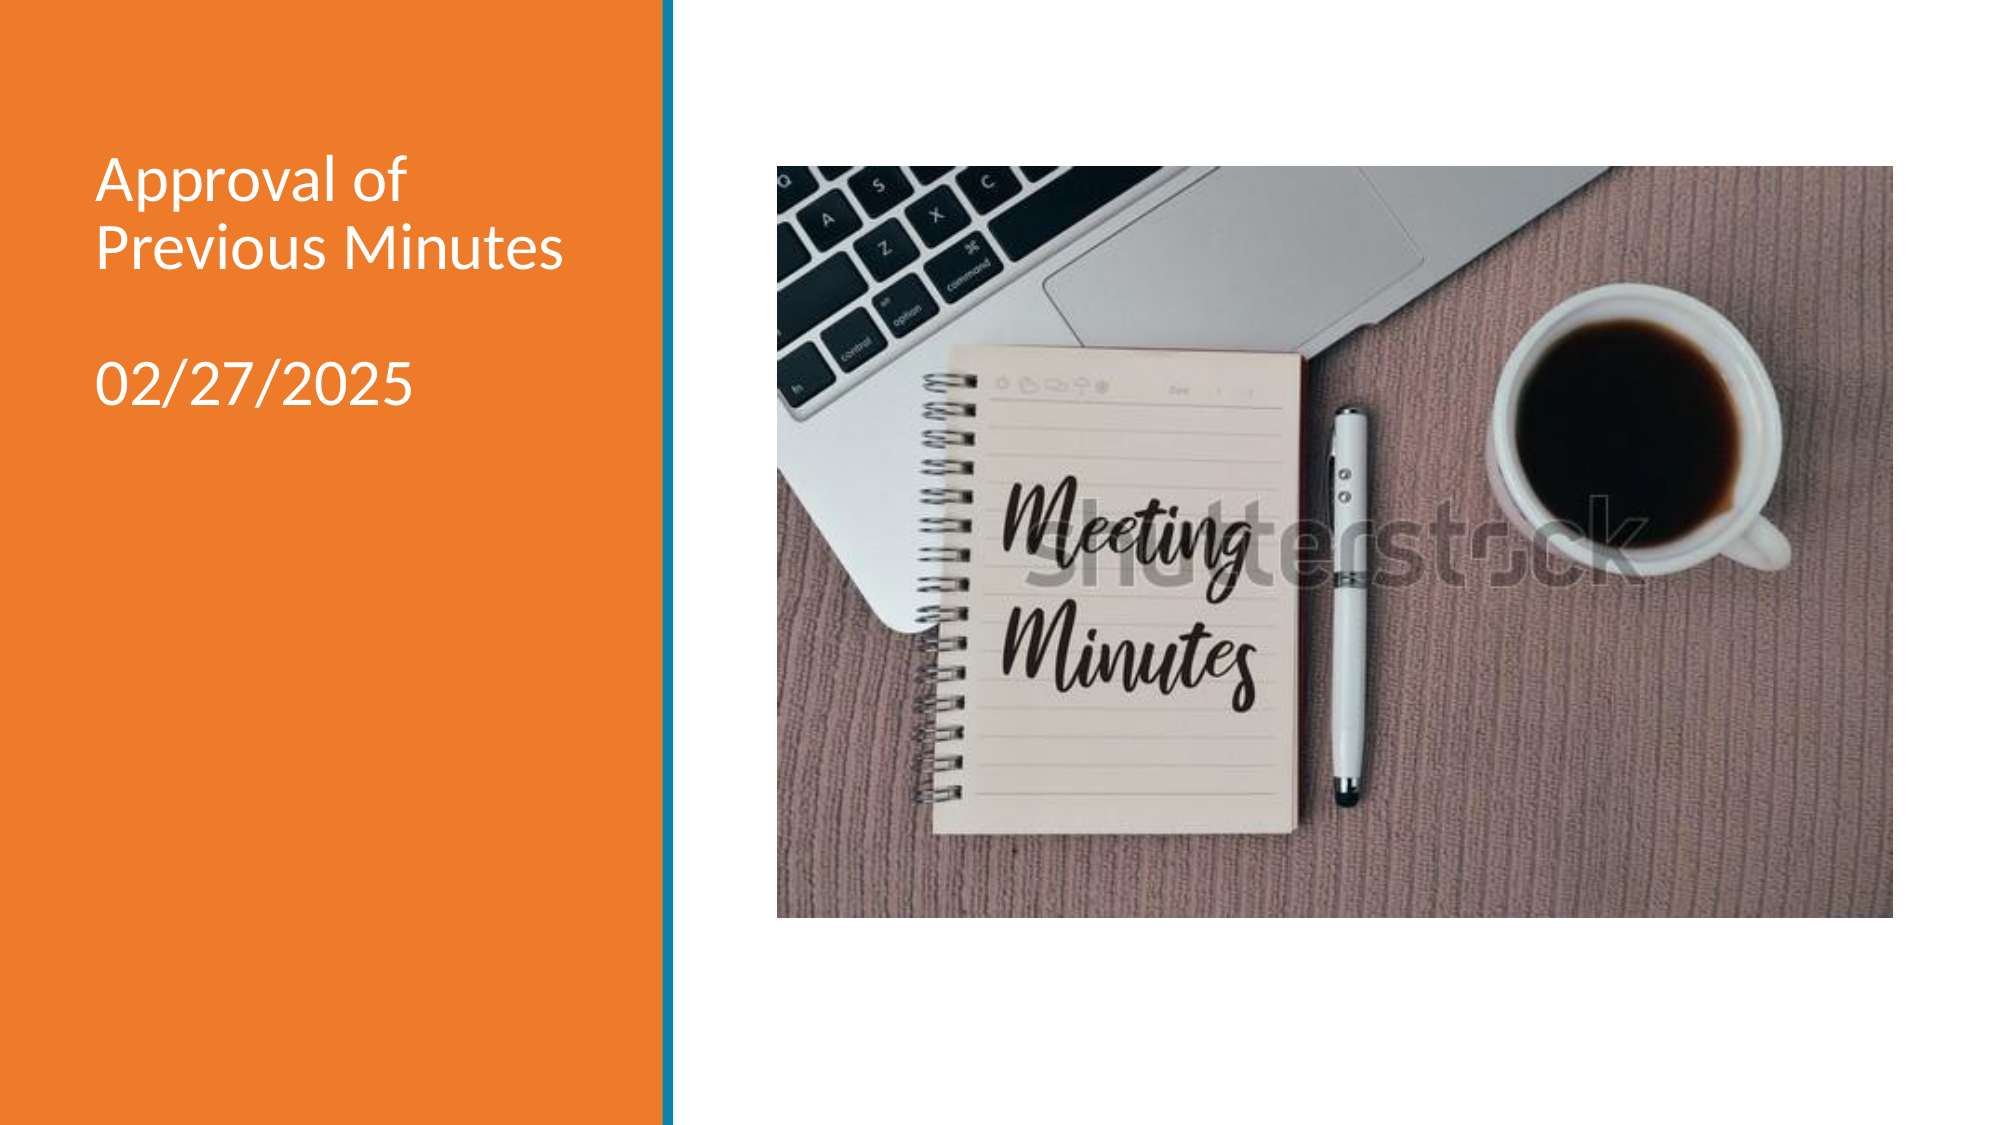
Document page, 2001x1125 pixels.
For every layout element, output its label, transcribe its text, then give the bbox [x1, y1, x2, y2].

picture [777, 166, 1894, 919]
text_box 02/27/2025 [93, 336, 420, 419]
text_box [662, 0, 674, 1125]
text_box [0, 0, 662, 1125]
text_box Approval of Previous Minutes [93, 132, 570, 283]
